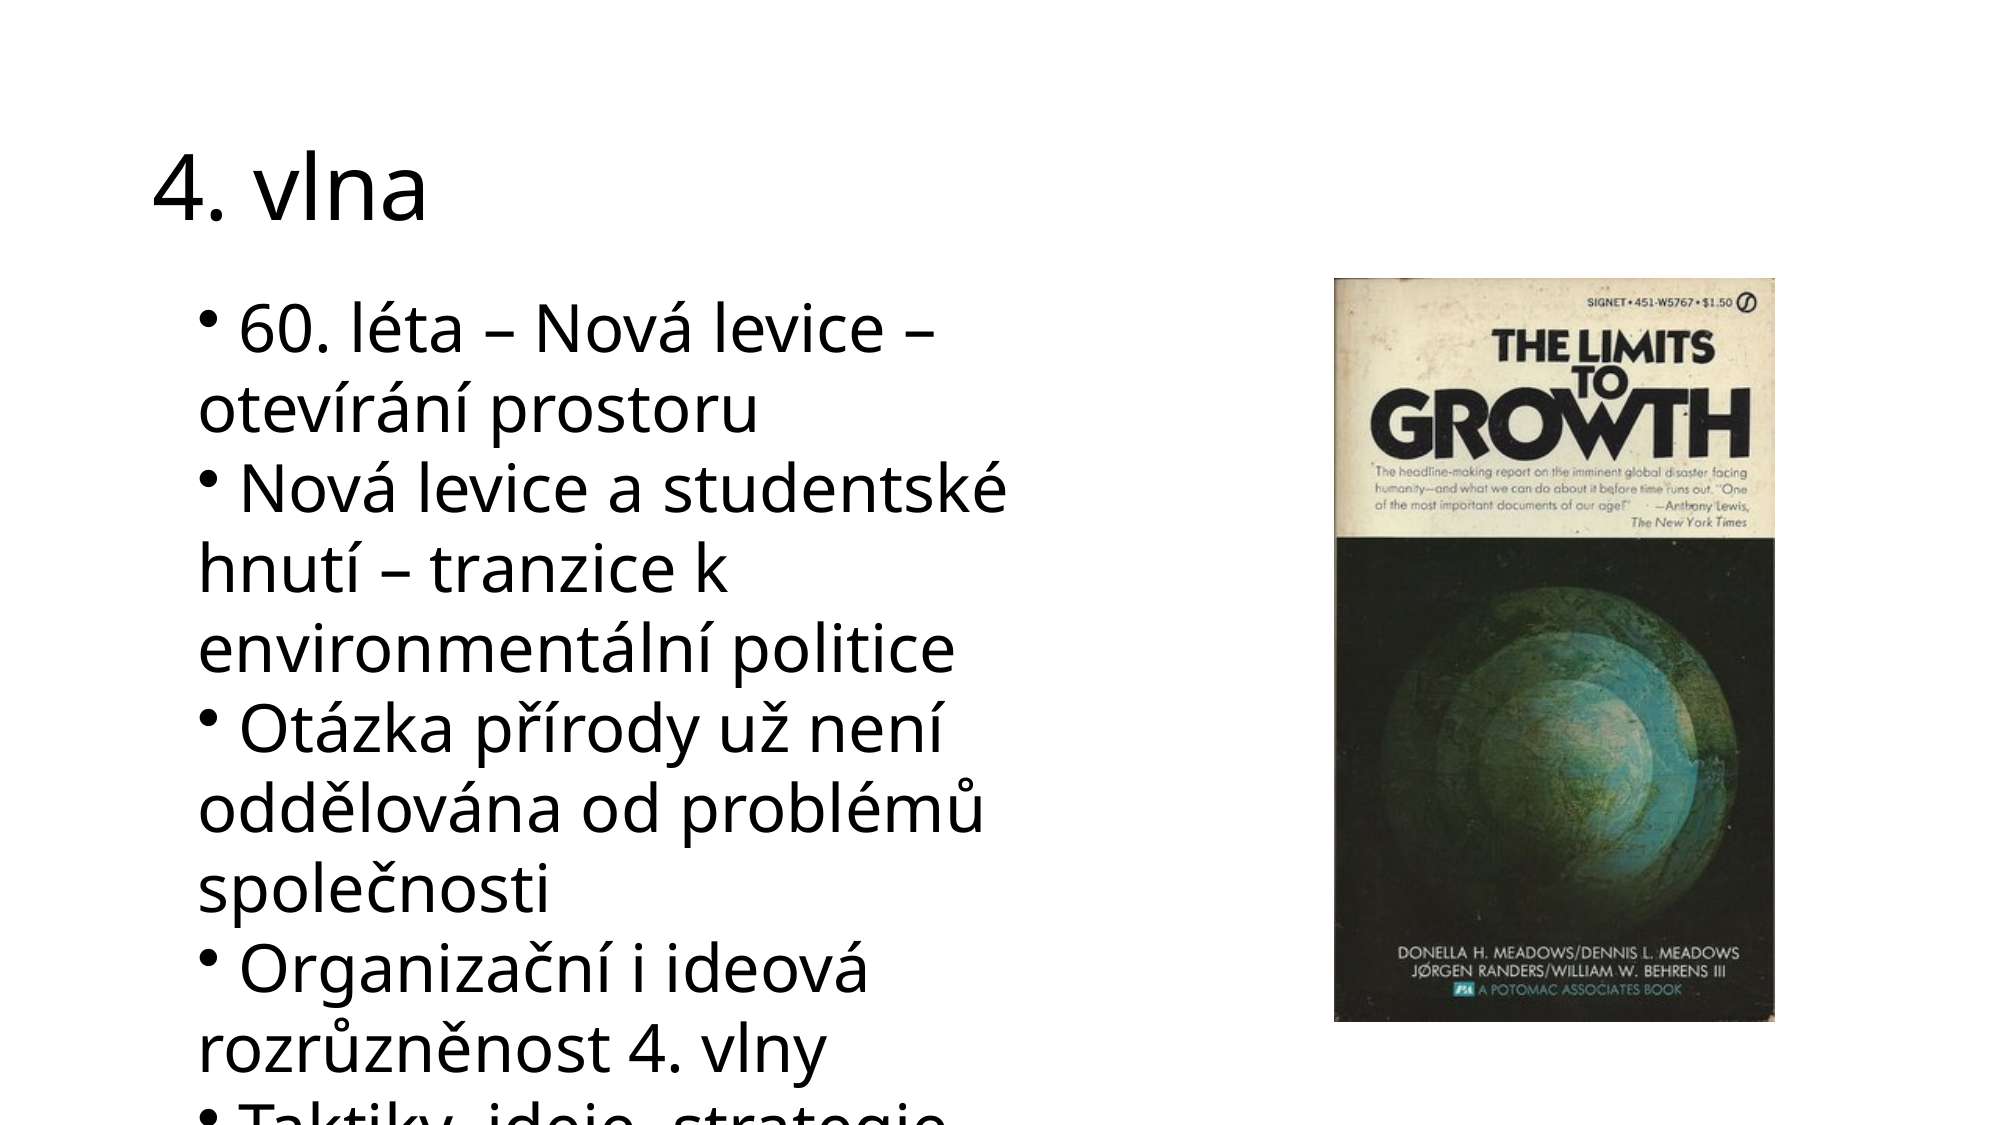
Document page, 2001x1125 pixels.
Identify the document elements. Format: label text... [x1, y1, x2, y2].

text_box 60. léta – Nová levice – otevírání prostoru Nová levice a studentské hnutí – tranzice k environmentální politice Otázka přírody už není oddělována od problémů společnosti Organizační i ideová rozrůzněnost 4. vlny Taktiky, ideje, strategie [182, 278, 1202, 1125]
picture [1334, 278, 1775, 1022]
title 4. vlna [137, 103, 1863, 278]
